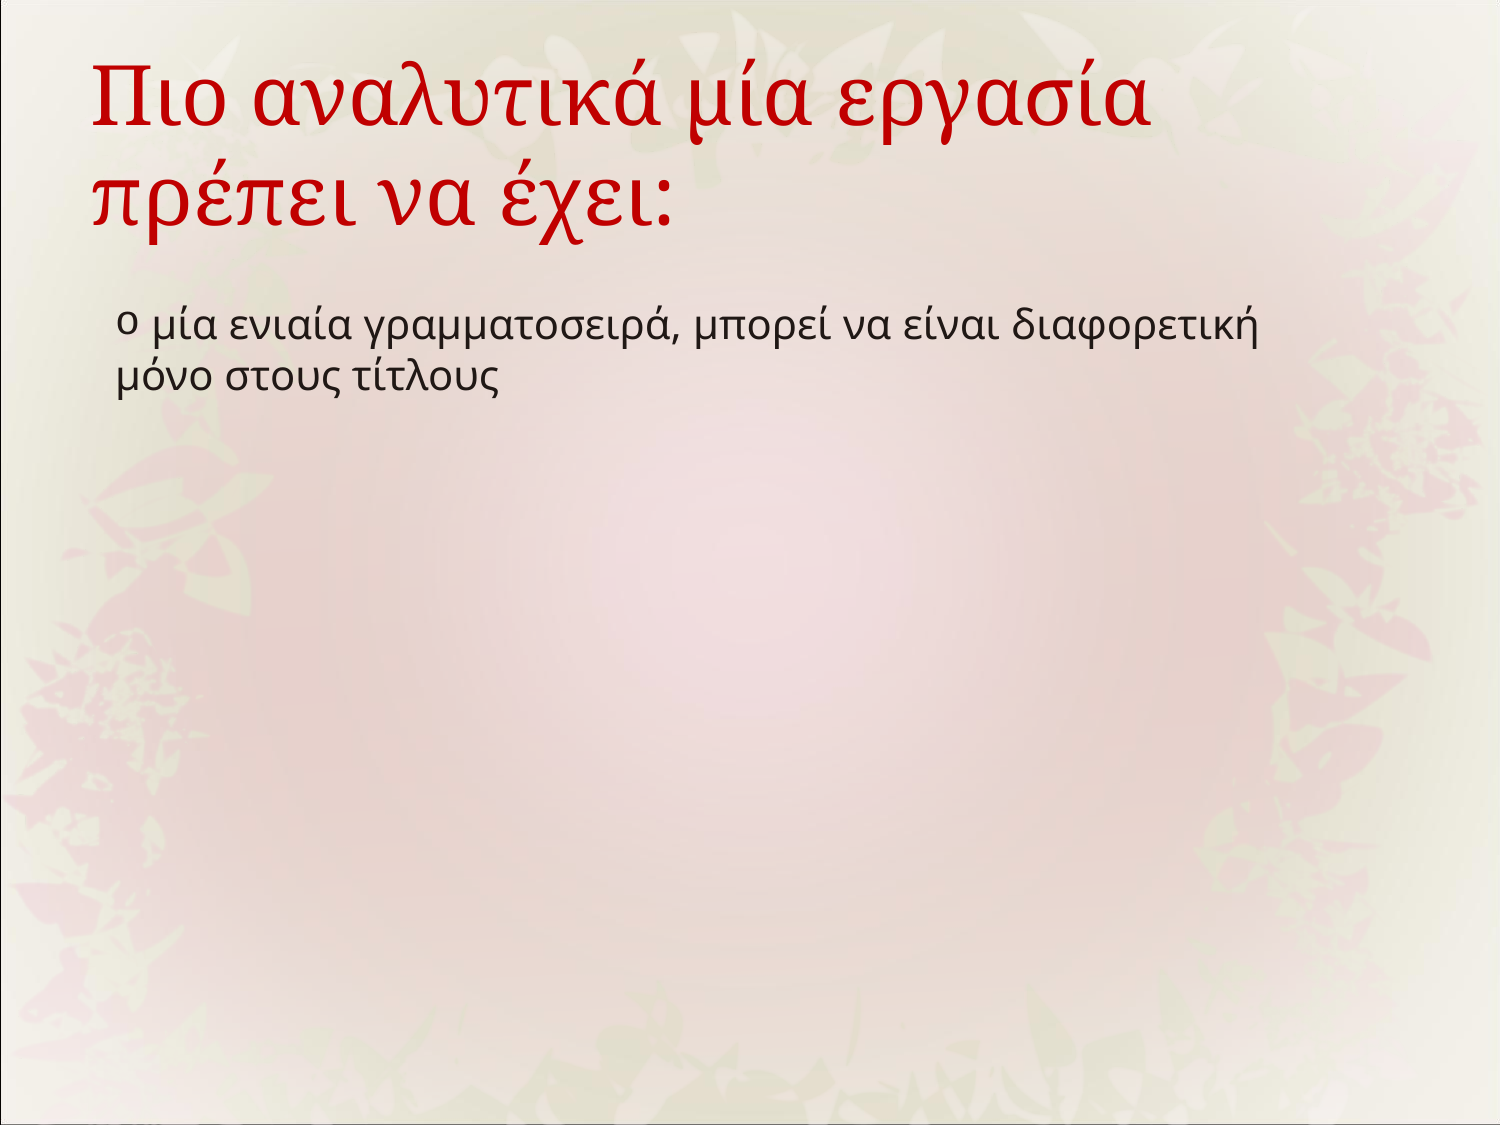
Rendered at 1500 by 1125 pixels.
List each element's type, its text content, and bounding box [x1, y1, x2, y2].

list μία ενιαία γραμματοσειρά, μπορεί να είναι διαφορετική μόνο στους τίτλους [100, 290, 1277, 468]
title Πιο αναλυτικά μία εργασία πρέπει να έχει: [74, 12, 1426, 272]
picture [0, 0, 1500, 1125]
